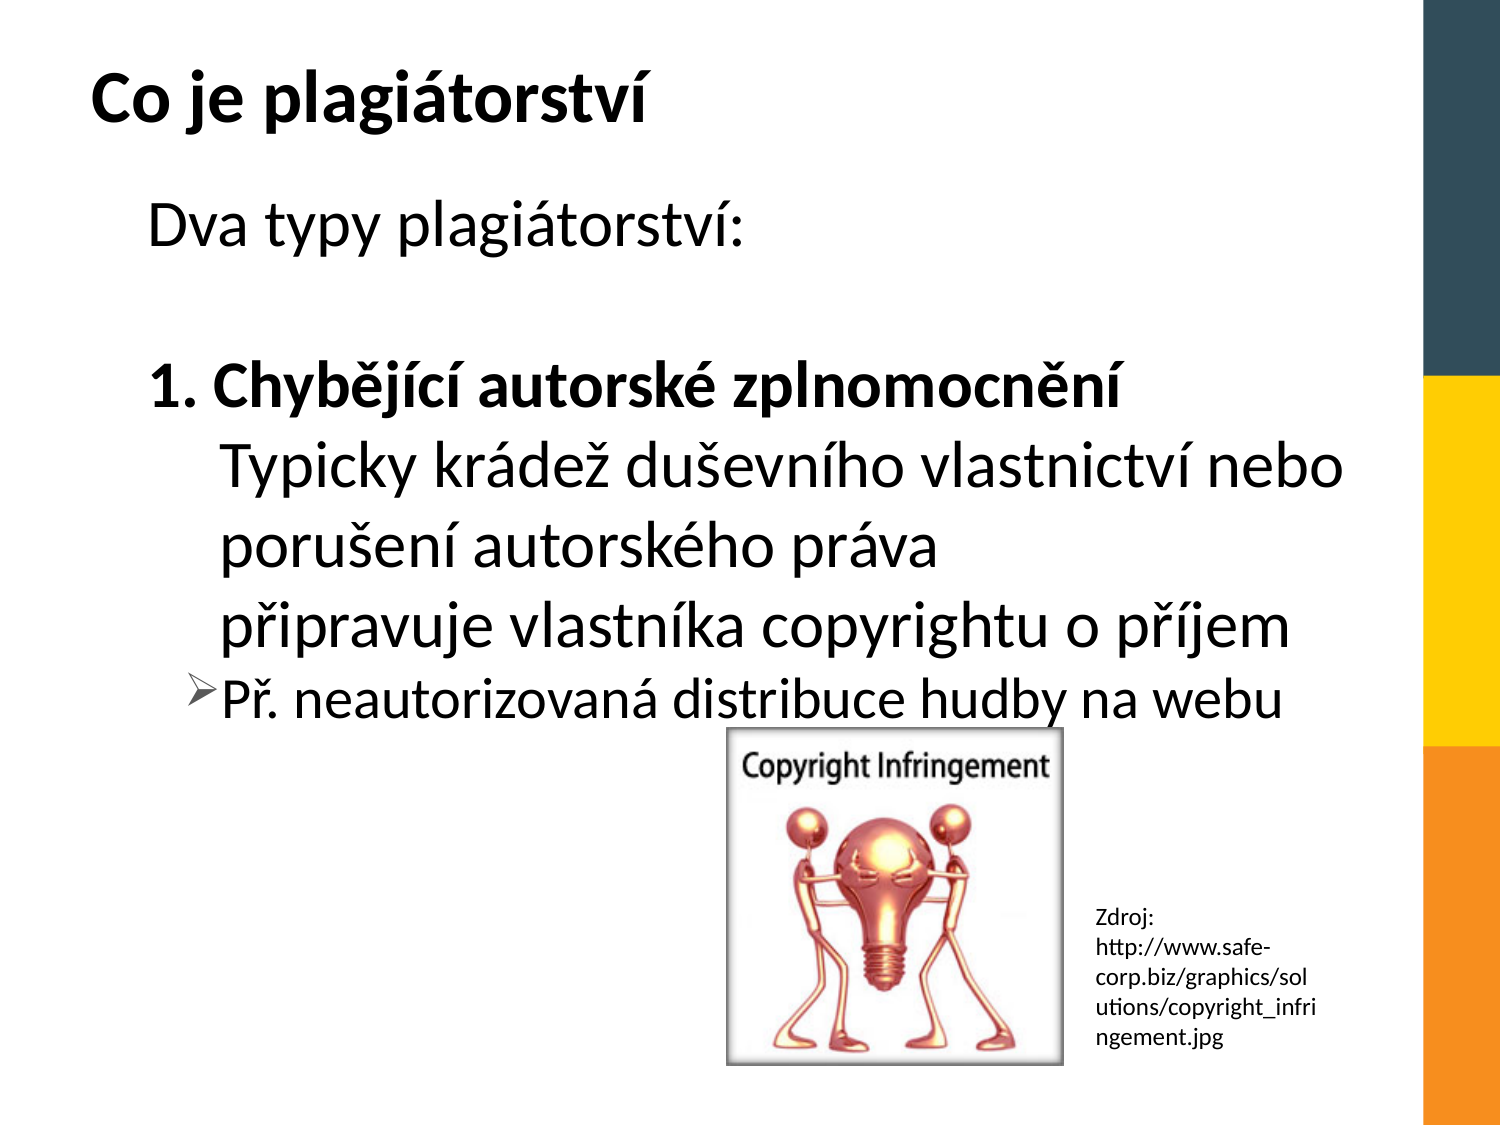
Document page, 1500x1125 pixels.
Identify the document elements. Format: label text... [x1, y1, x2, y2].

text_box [1423, 0, 1500, 1125]
picture [726, 727, 1065, 1066]
text_box Co je plagiátorství [76, 0, 1420, 185]
text_box Dva typy plagiátorství: 1. Chybějící autorské zplnomocnění Typicky krádež duševního vlastnictví nebo porušení autorského práva připravuje vlastníka copyrightu o příjem Př. neautorizovaná distribuce hudby na webu [132, 172, 1417, 1071]
text_box Zdroj: http://www.safe-corp.biz/graphics/solutions/copyright_infringement.jpg [1080, 893, 1335, 1058]
